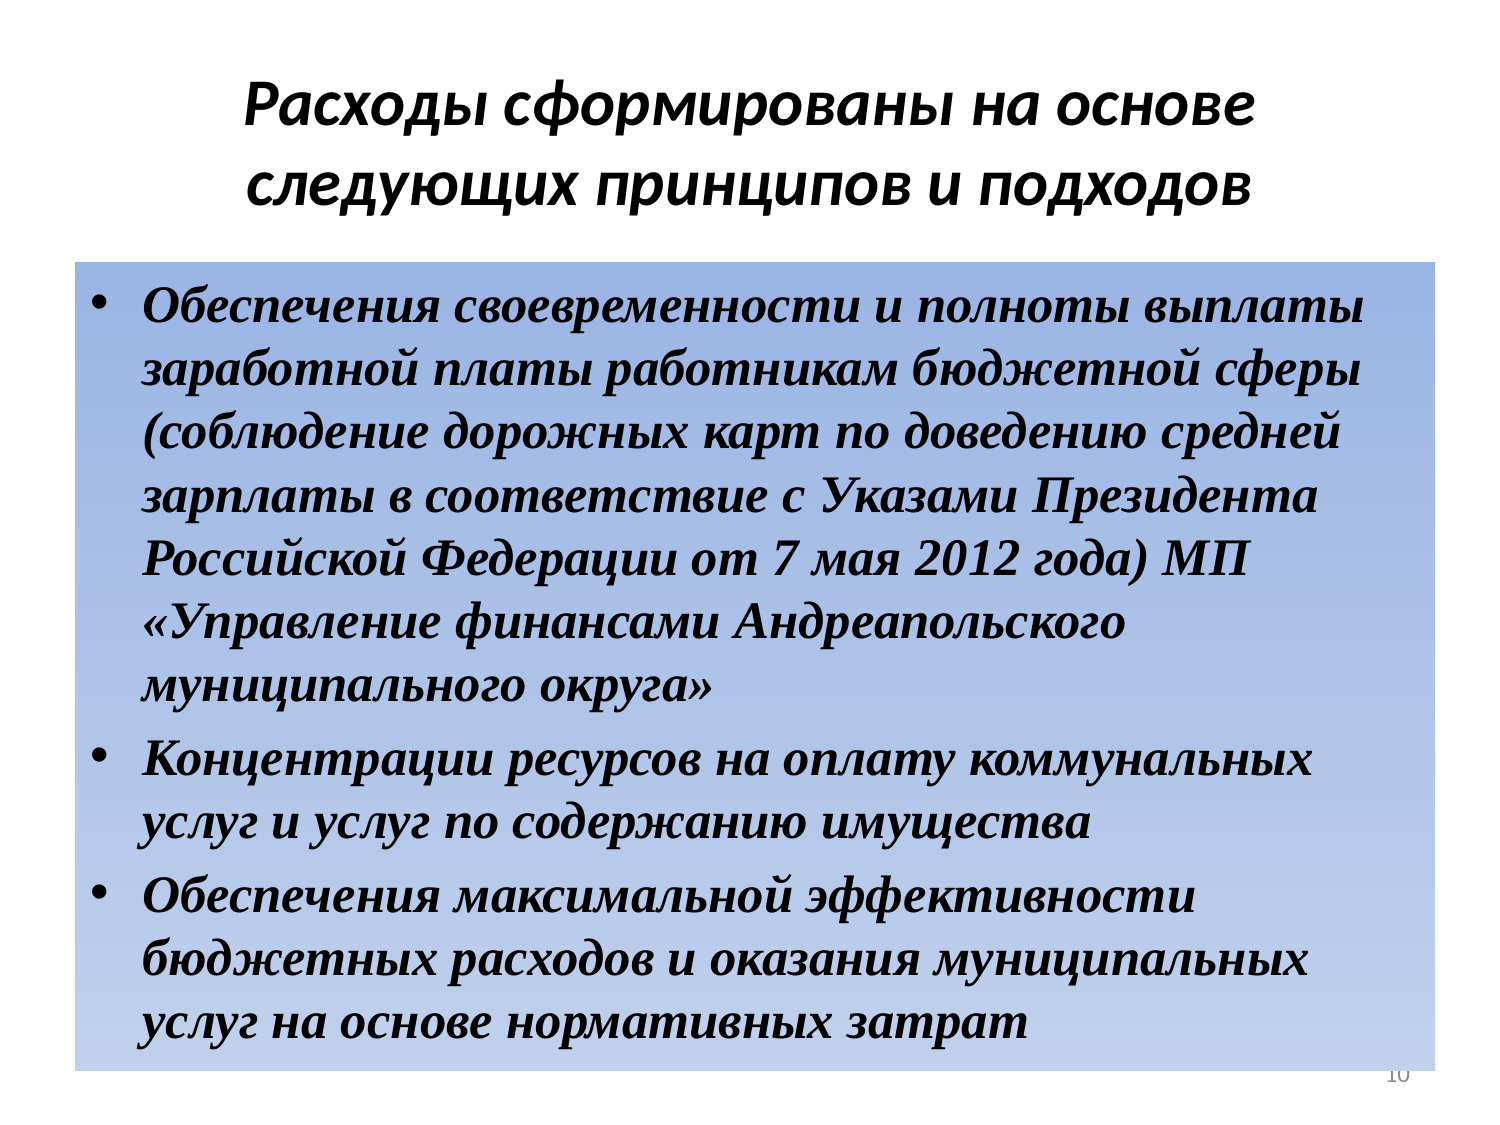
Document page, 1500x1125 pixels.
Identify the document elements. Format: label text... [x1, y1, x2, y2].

list Обеспечения своевременности и полноты выплаты заработной платы работникам бюджетной сферы (соблюдение дорожных карт по доведению средней зарплаты в соответствие с Указами Президента Российской Федерации от 7 мая 2012 года) МП «Управление финансами Андреапольского муниципального округа» Концентрации ресурсов на оплату коммунальных услуг и услуг по содержанию имущества Обеспечения максимальной эффективности бюджетных расходов и оказания муниципальных услуг на основе нормативных затрат [75, 262, 1436, 1071]
title Расходы сформированы на основе следующих принципов и подходов [75, 45, 1425, 233]
slide_number 10 [1074, 1042, 1425, 1103]
